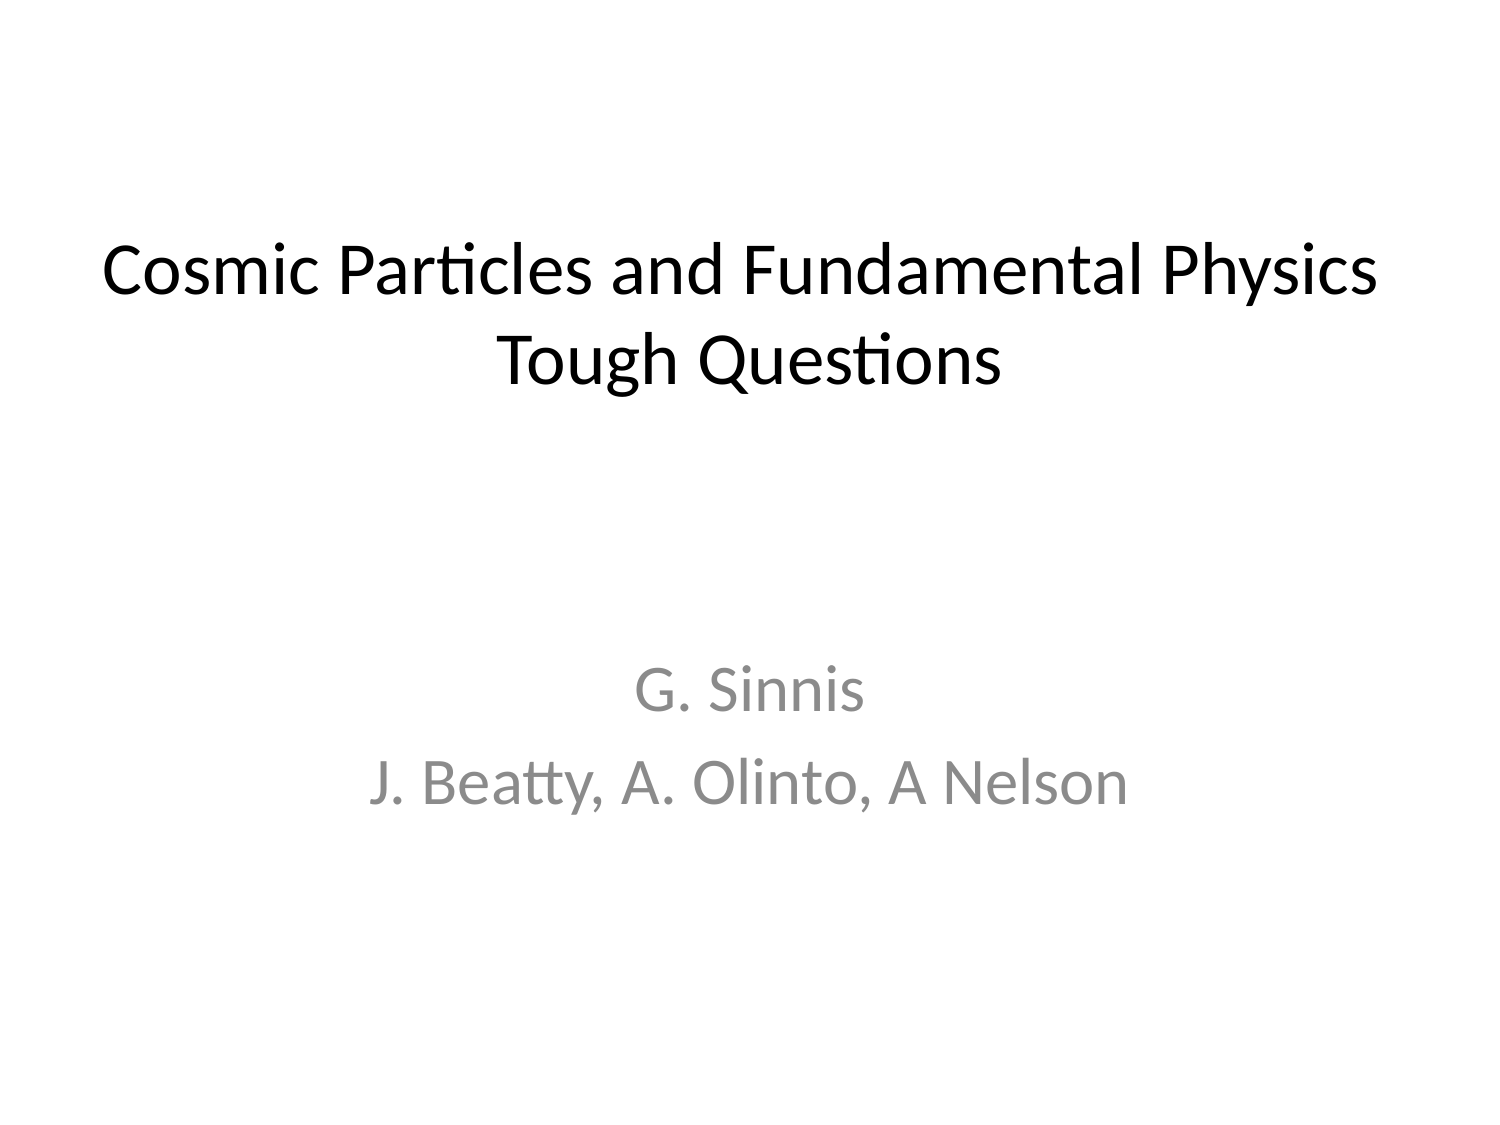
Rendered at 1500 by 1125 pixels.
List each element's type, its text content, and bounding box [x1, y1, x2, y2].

title Cosmic Particles and Fundamental Physics Tough Questions [0, 188, 1500, 430]
subtitle G. Sinnis J. Beatty, A. Olinto, A Nelson [225, 637, 1275, 925]
